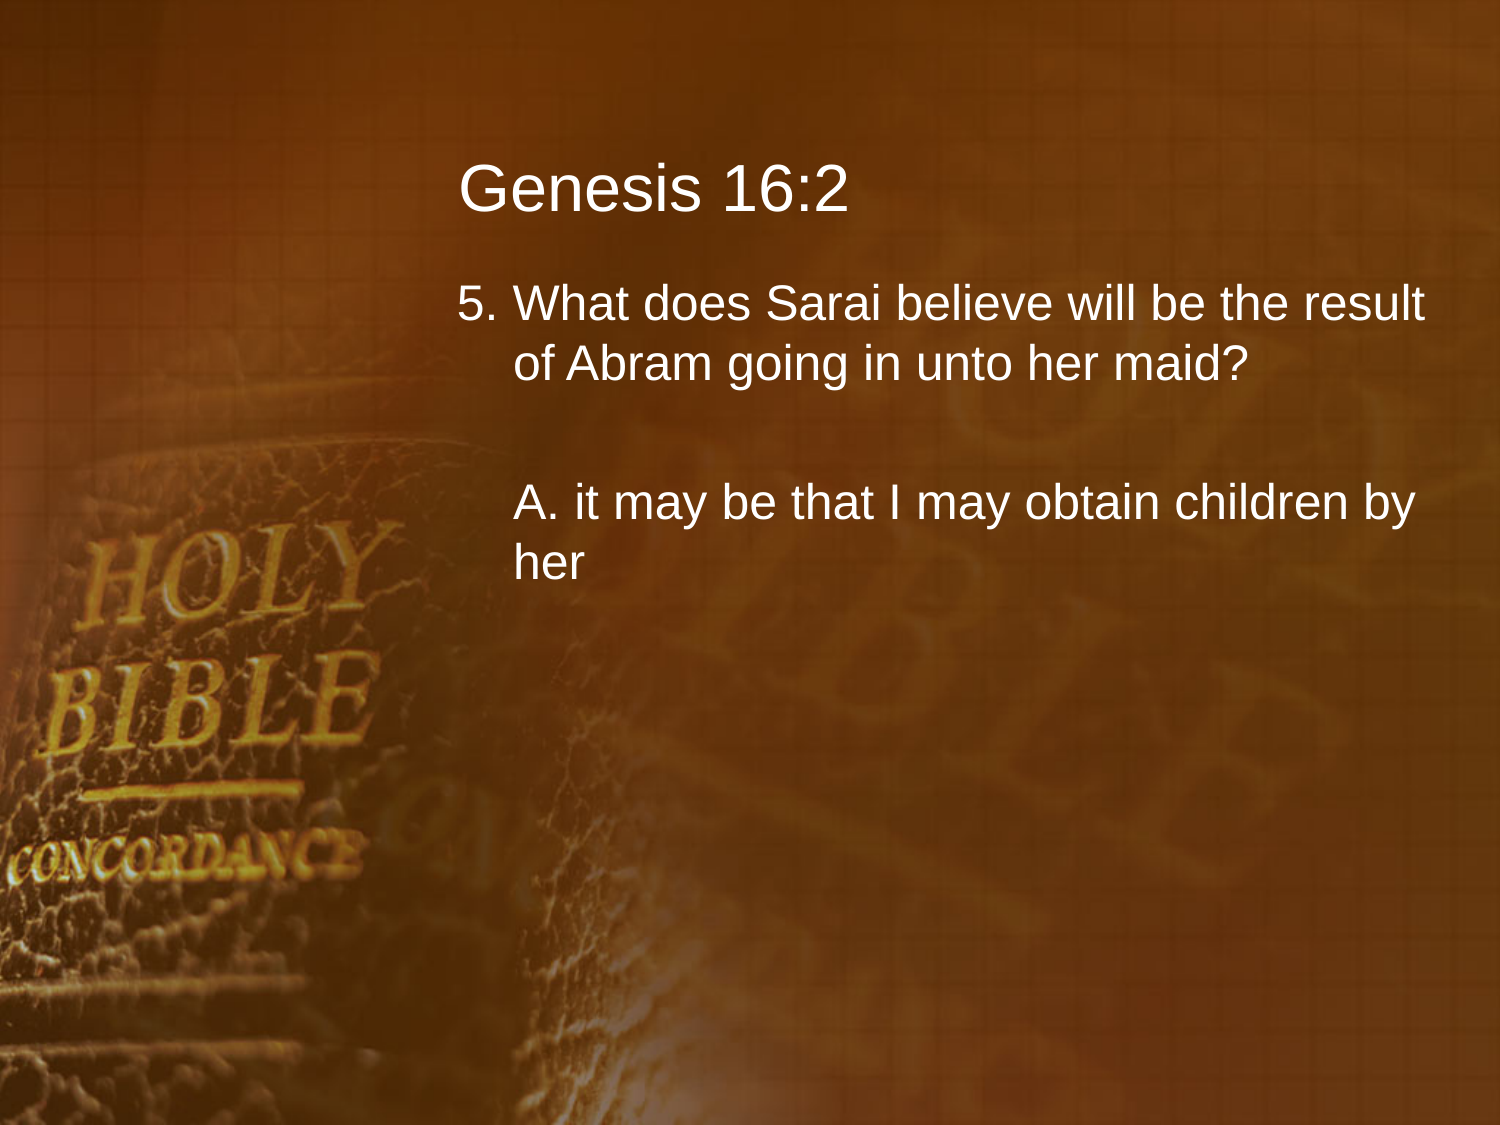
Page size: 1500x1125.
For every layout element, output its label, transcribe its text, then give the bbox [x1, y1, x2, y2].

list 5. What does Sarai believe will be the result of Abram going in unto her maid? A. it may be that I may obtain children by her [441, 262, 1480, 1006]
title Genesis 16:2 [443, 44, 1480, 233]
picture [0, 0, 1500, 1125]
